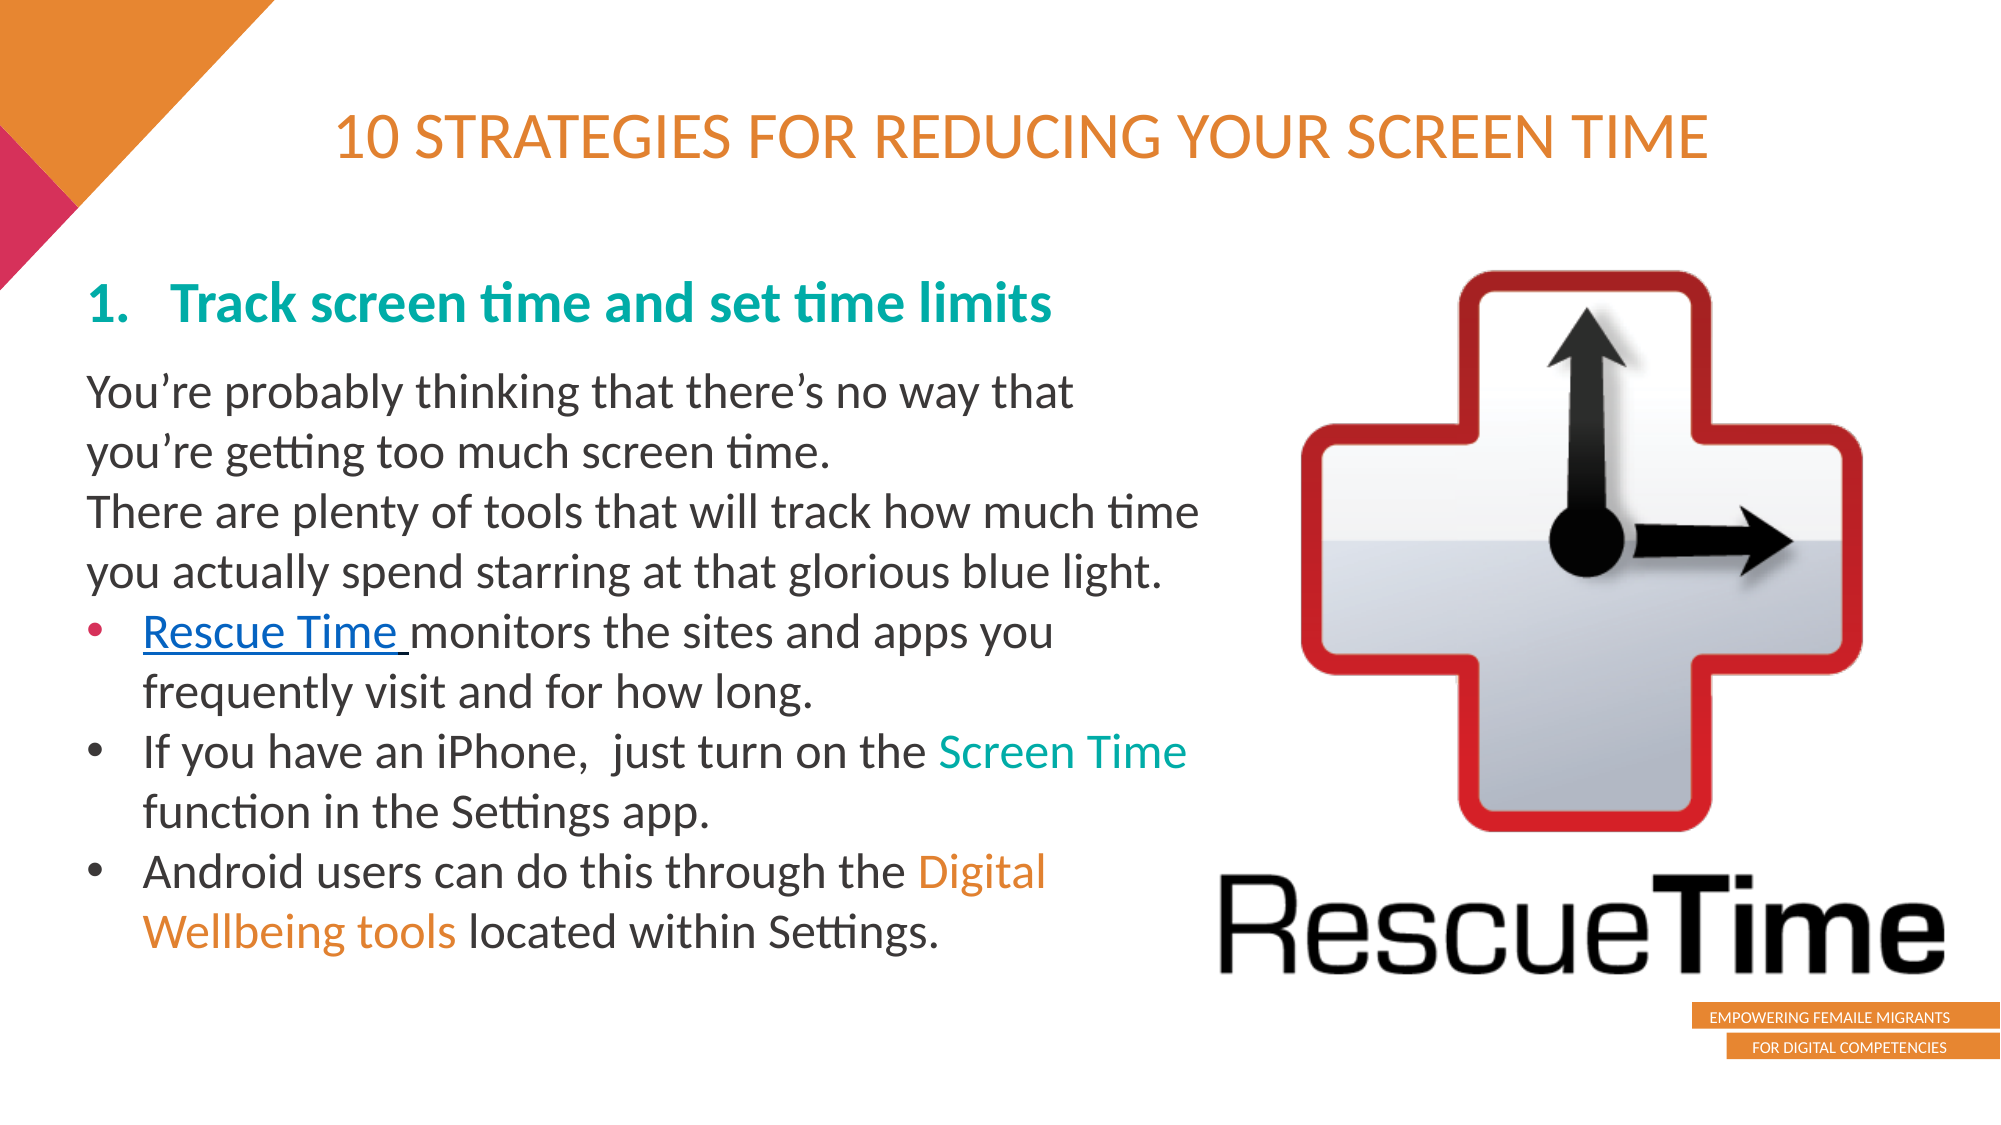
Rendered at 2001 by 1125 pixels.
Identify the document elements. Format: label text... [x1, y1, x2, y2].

picture [1181, 222, 1982, 1023]
text_box 10 STRATEGIES FOR REDUCING YOUR SCREEN TIME [121, 102, 1908, 209]
text_box Track screen time and set time limits You’re probably thinking that there’s no way that you’re getting too much screen time. There are plenty of tools that will track how much time you actually spend starring at that glorious blue light. Rescue Time monitors the sites and apps you frequently visit and for how long. If you have an iPhone, just turn on the Screen Time function in the Settings app. Android users can do this through the Digital Wellbeing tools located within Settings. [76, 258, 1218, 1082]
